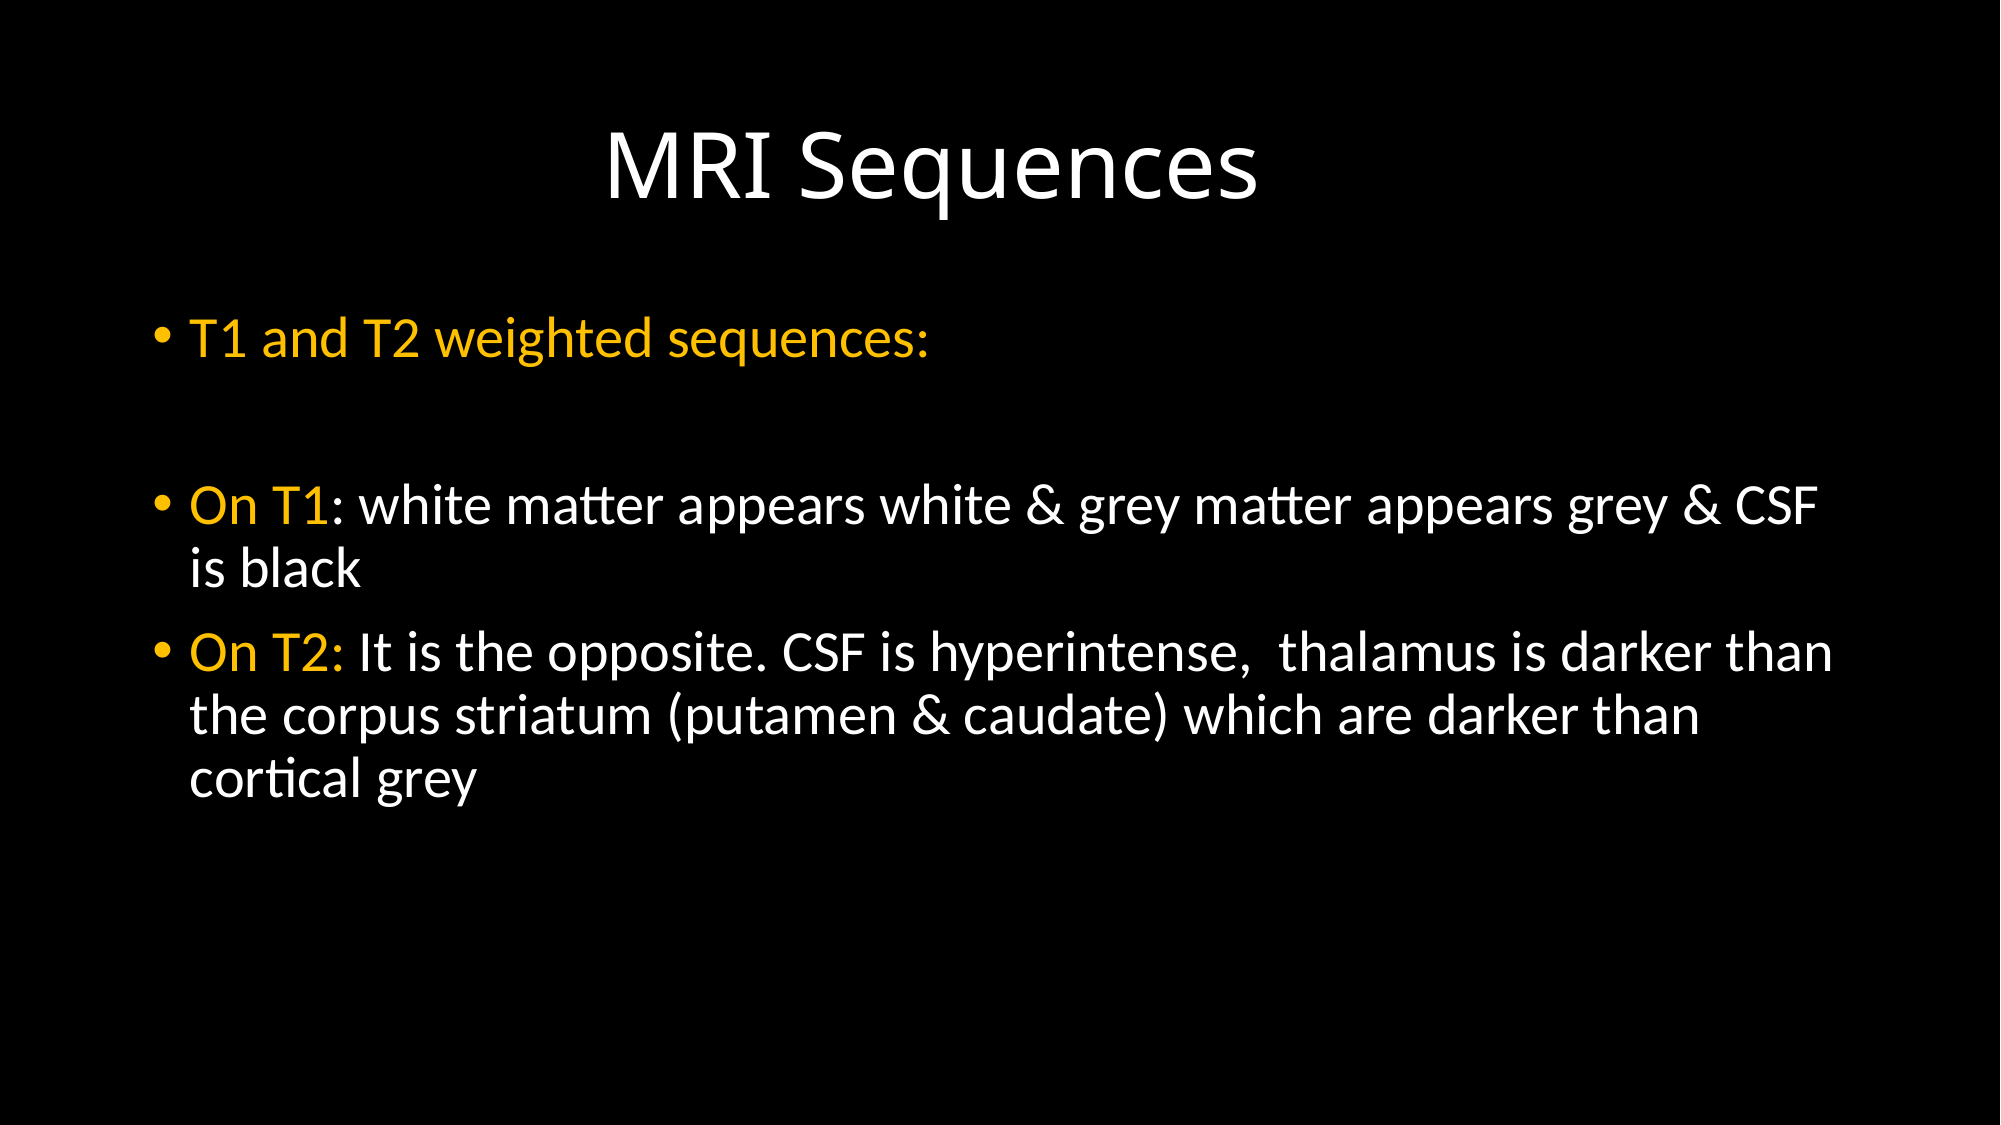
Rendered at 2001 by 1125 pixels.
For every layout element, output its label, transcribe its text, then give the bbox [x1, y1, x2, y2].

title MRI Sequences [137, 59, 1863, 278]
list T1 and T2 weighted sequences: On T1: white matter appears white & grey matter appears grey & CSF is black On T2: It is the opposite. CSF is hyperintense, thalamus is darker than the corpus striatum (putamen & caudate) which are darker than cortical grey [137, 299, 1863, 1014]
